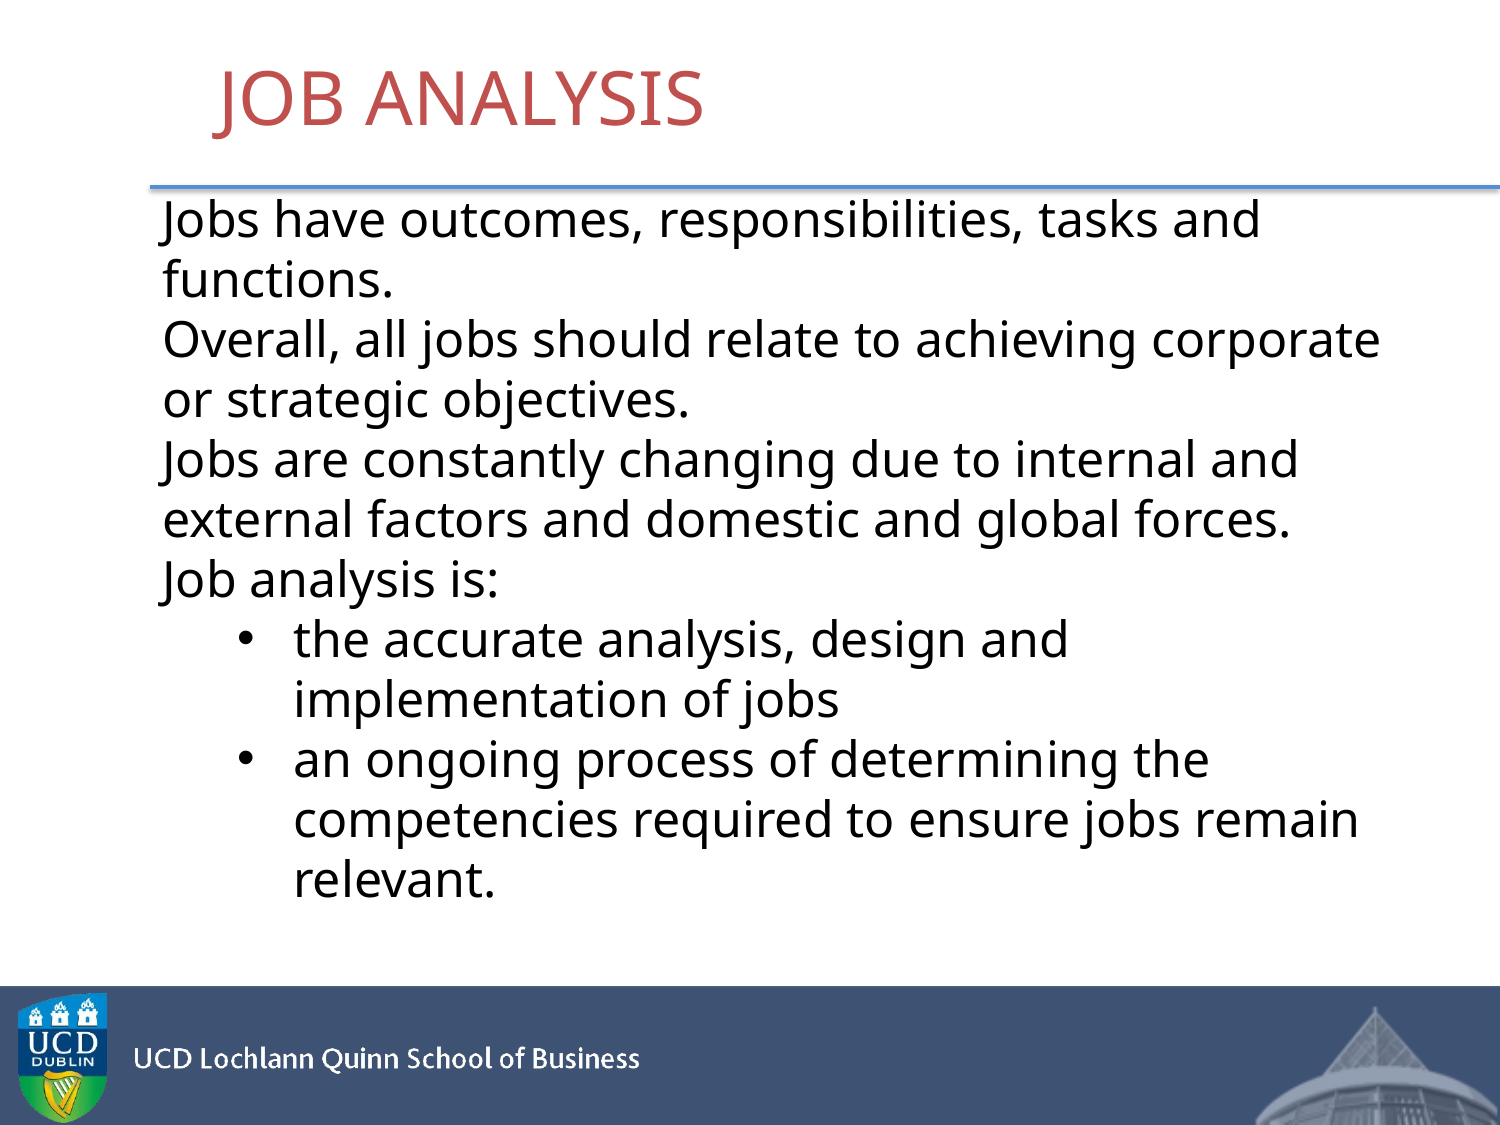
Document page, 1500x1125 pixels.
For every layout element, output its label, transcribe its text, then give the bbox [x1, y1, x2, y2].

title JOB ANALYSIS [218, 50, 1288, 187]
picture [0, 986, 1500, 1125]
picture [144, 182, 218, 198]
picture [1425, 189, 1500, 198]
list Jobs have outcomes, responsibilities, tasks and functions. Overall, all jobs should relate to achieving corporate or strategic objectives. Jobs are constantly changing due to internal and external factors and domestic and global forces. Job analysis is: the accurate analysis, design and implementation of jobs an ongoing process of determining the competencies required to ensure jobs remain relevant. [162, 187, 1425, 960]
